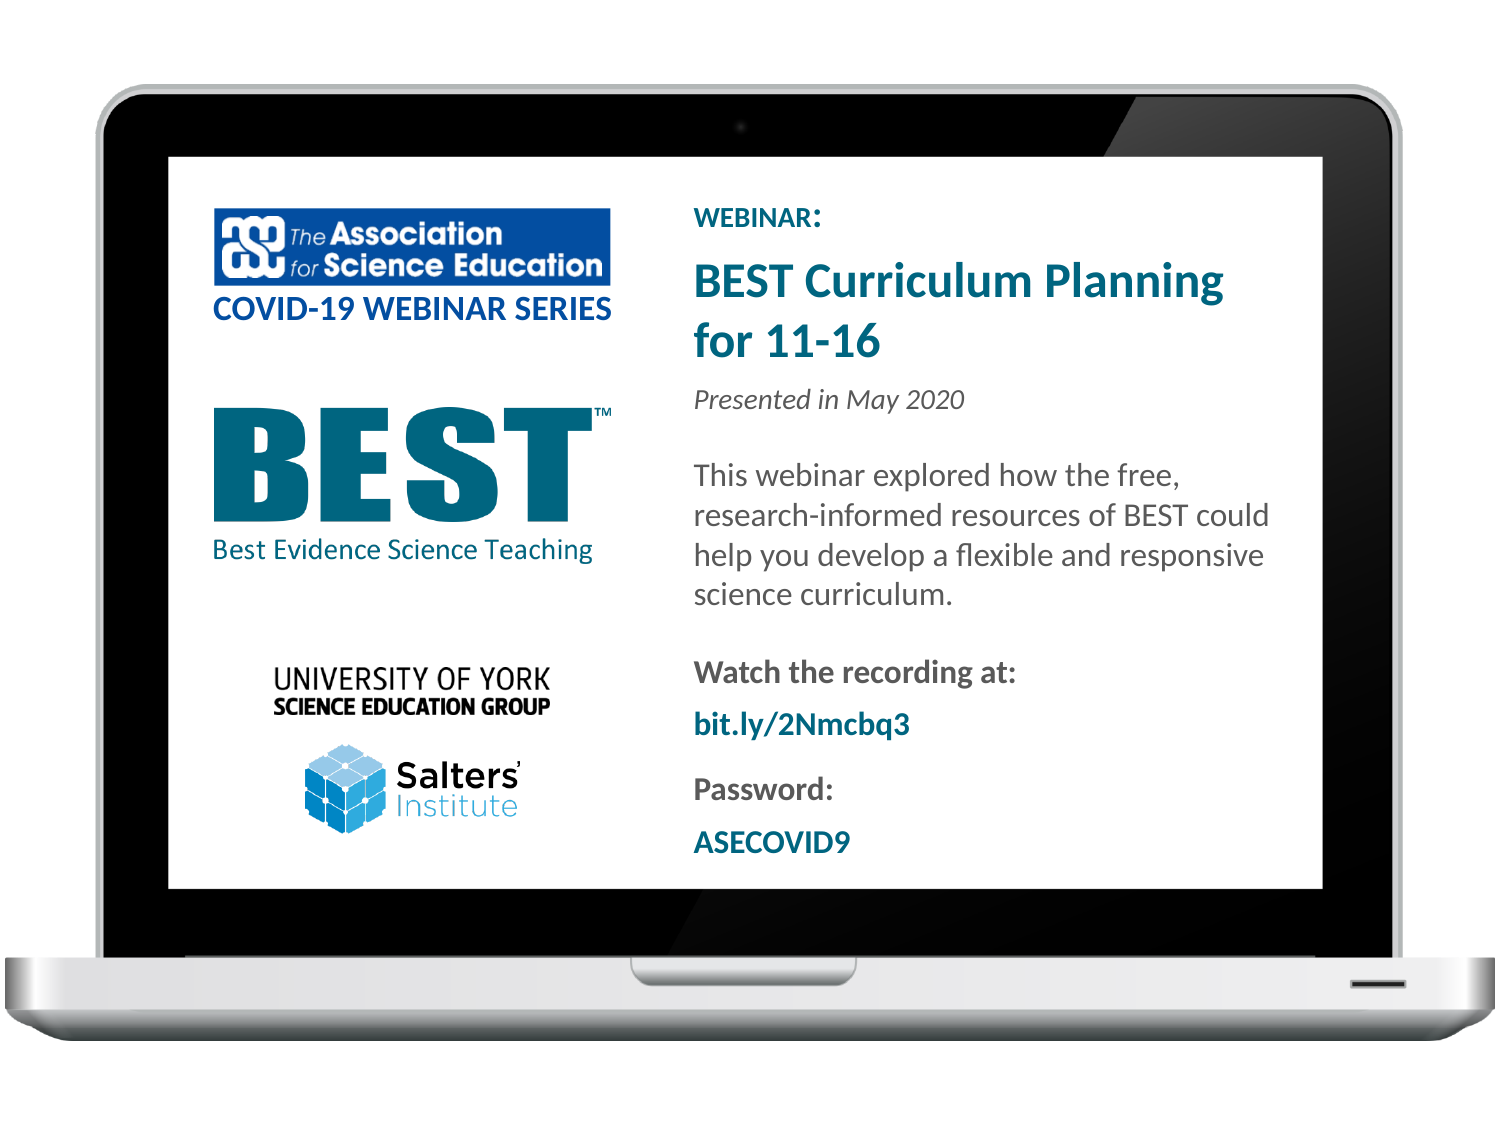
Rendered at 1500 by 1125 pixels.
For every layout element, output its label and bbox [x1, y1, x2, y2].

text_box [206, 208, 645, 347]
picture [5, 83, 1495, 1041]
